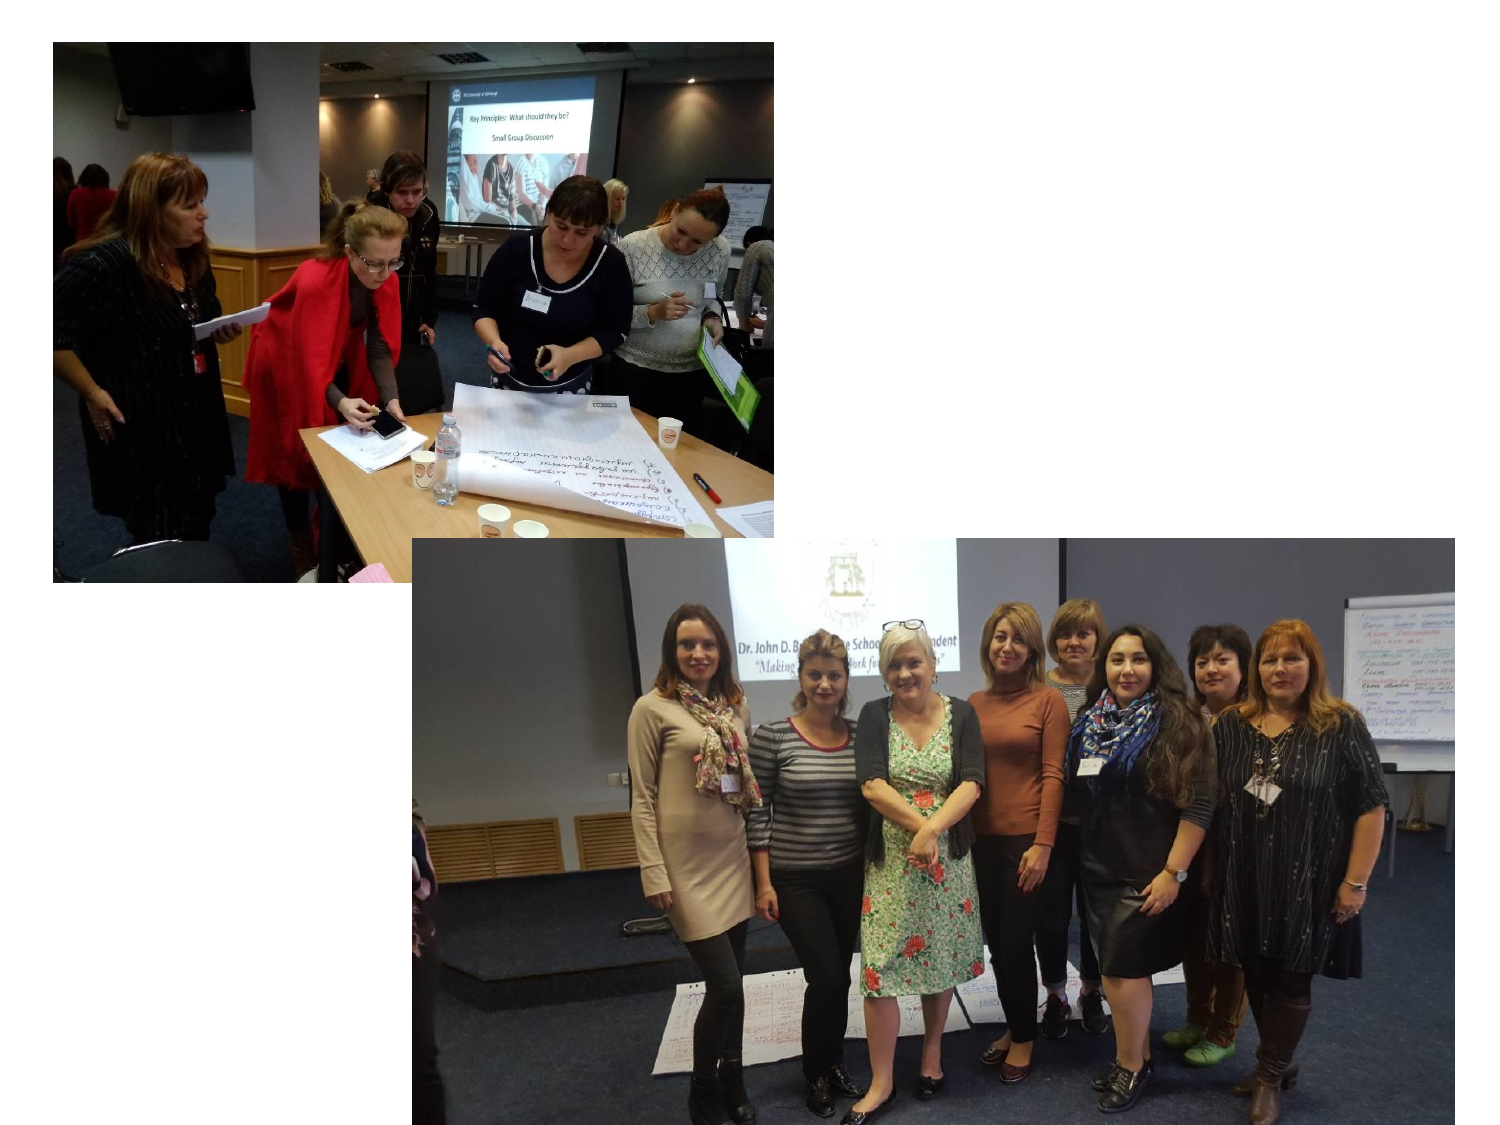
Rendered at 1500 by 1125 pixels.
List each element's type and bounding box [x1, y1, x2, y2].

list [52, 42, 774, 584]
picture [412, 538, 1455, 1125]
